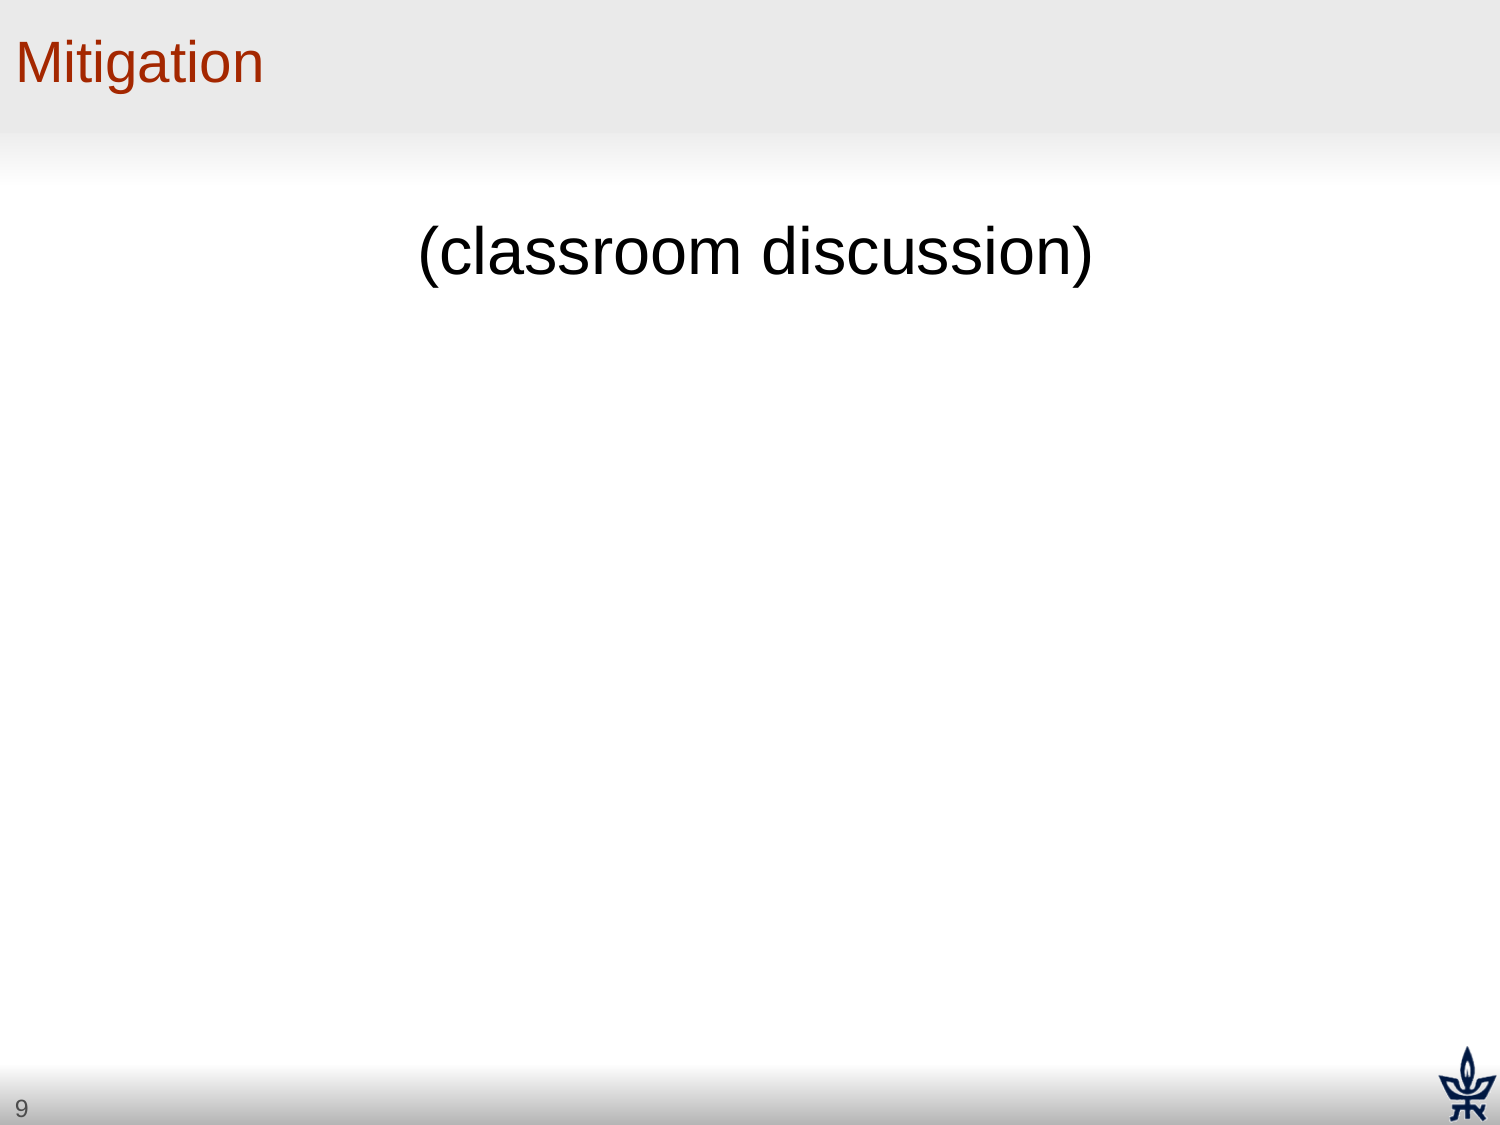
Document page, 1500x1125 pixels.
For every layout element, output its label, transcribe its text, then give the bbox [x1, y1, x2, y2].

title Mitigation [0, 0, 1500, 133]
list (classroom discussion) [37, 200, 1475, 1025]
picture [1429, 1046, 1500, 1125]
